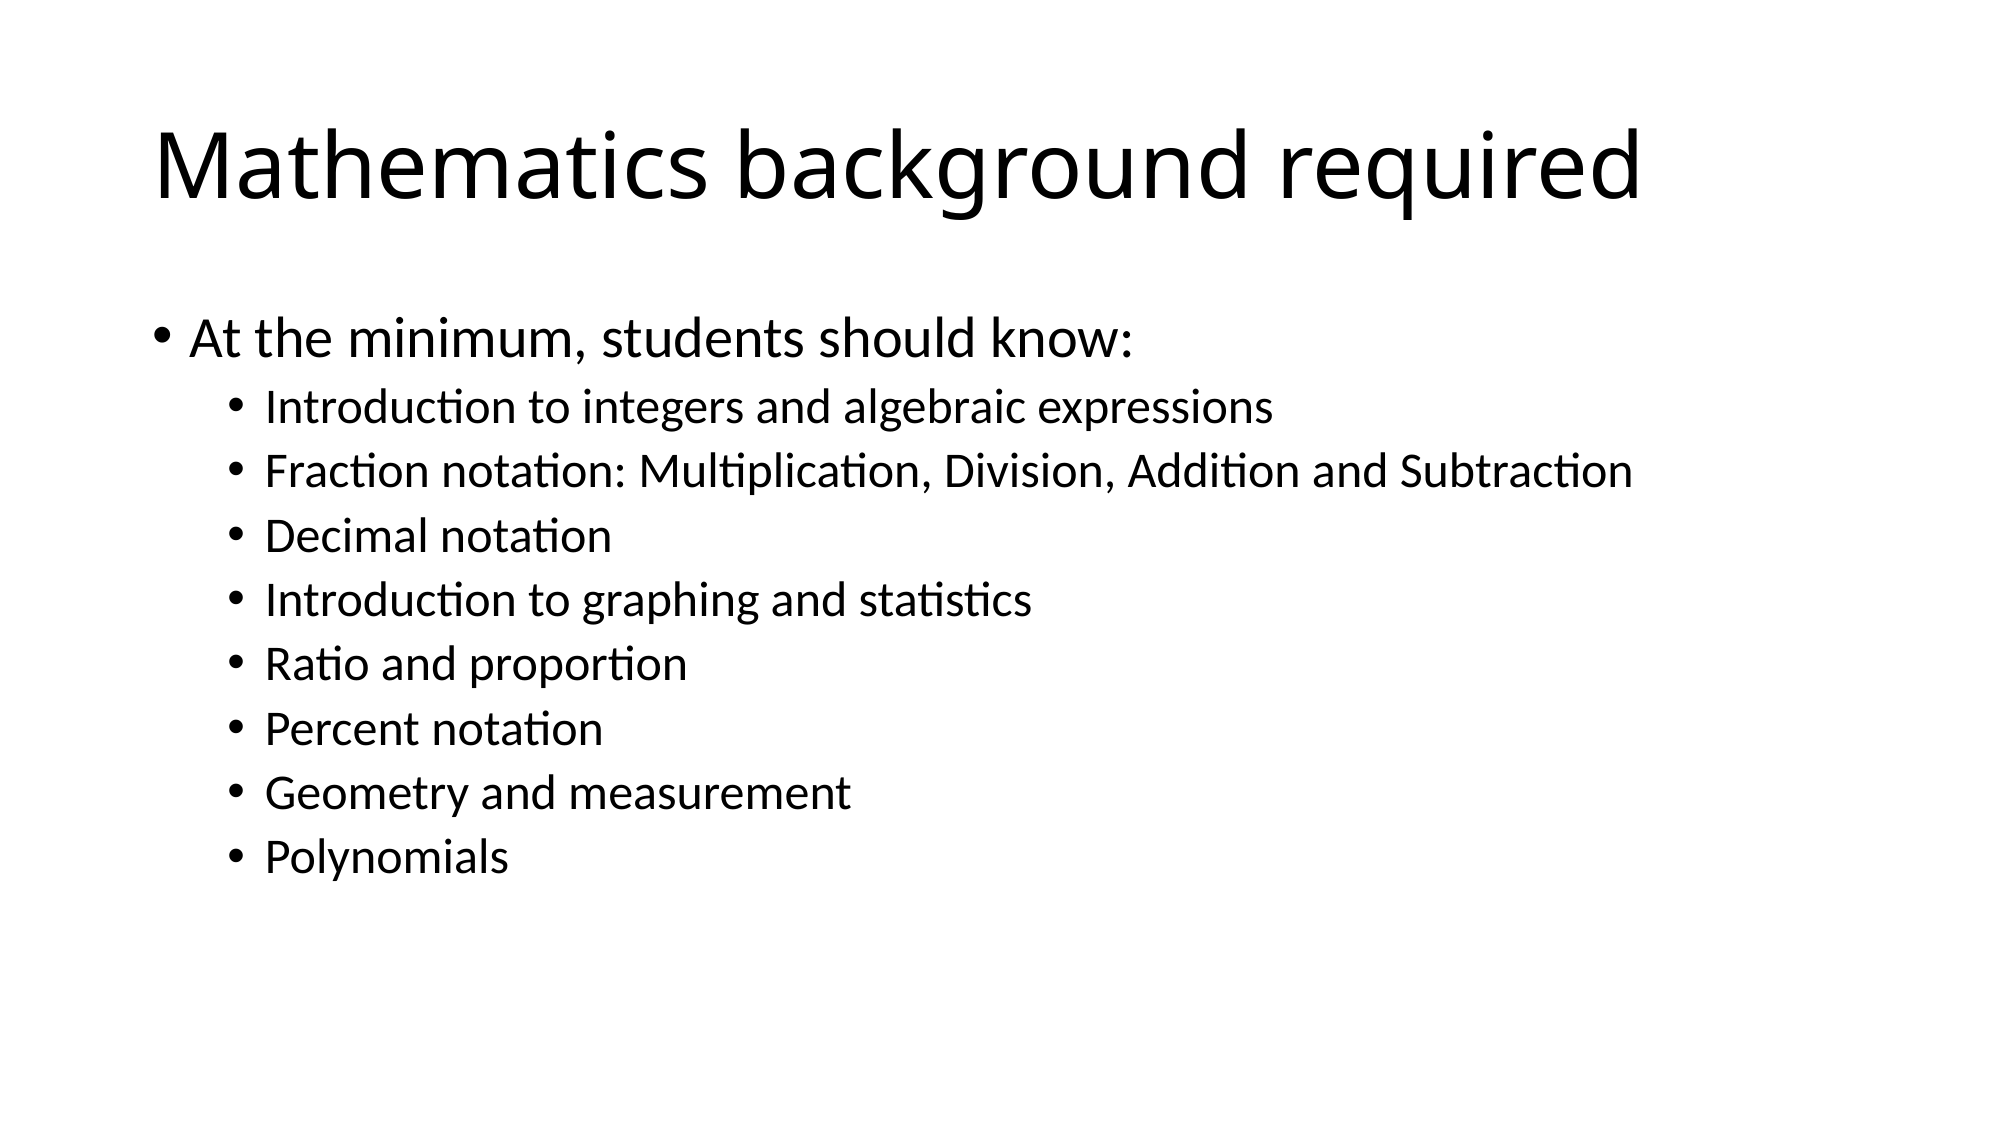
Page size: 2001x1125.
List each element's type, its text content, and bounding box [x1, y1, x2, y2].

list At the minimum, students should know: Introduction to integers and algebraic expressions Fraction notation: Multiplication, Division, Addition and Subtraction Decimal notation Introduction to graphing and statistics Ratio and proportion Percent notation Geometry and measurement Polynomials [137, 299, 1863, 1014]
title Mathematics background required [137, 59, 1863, 278]
